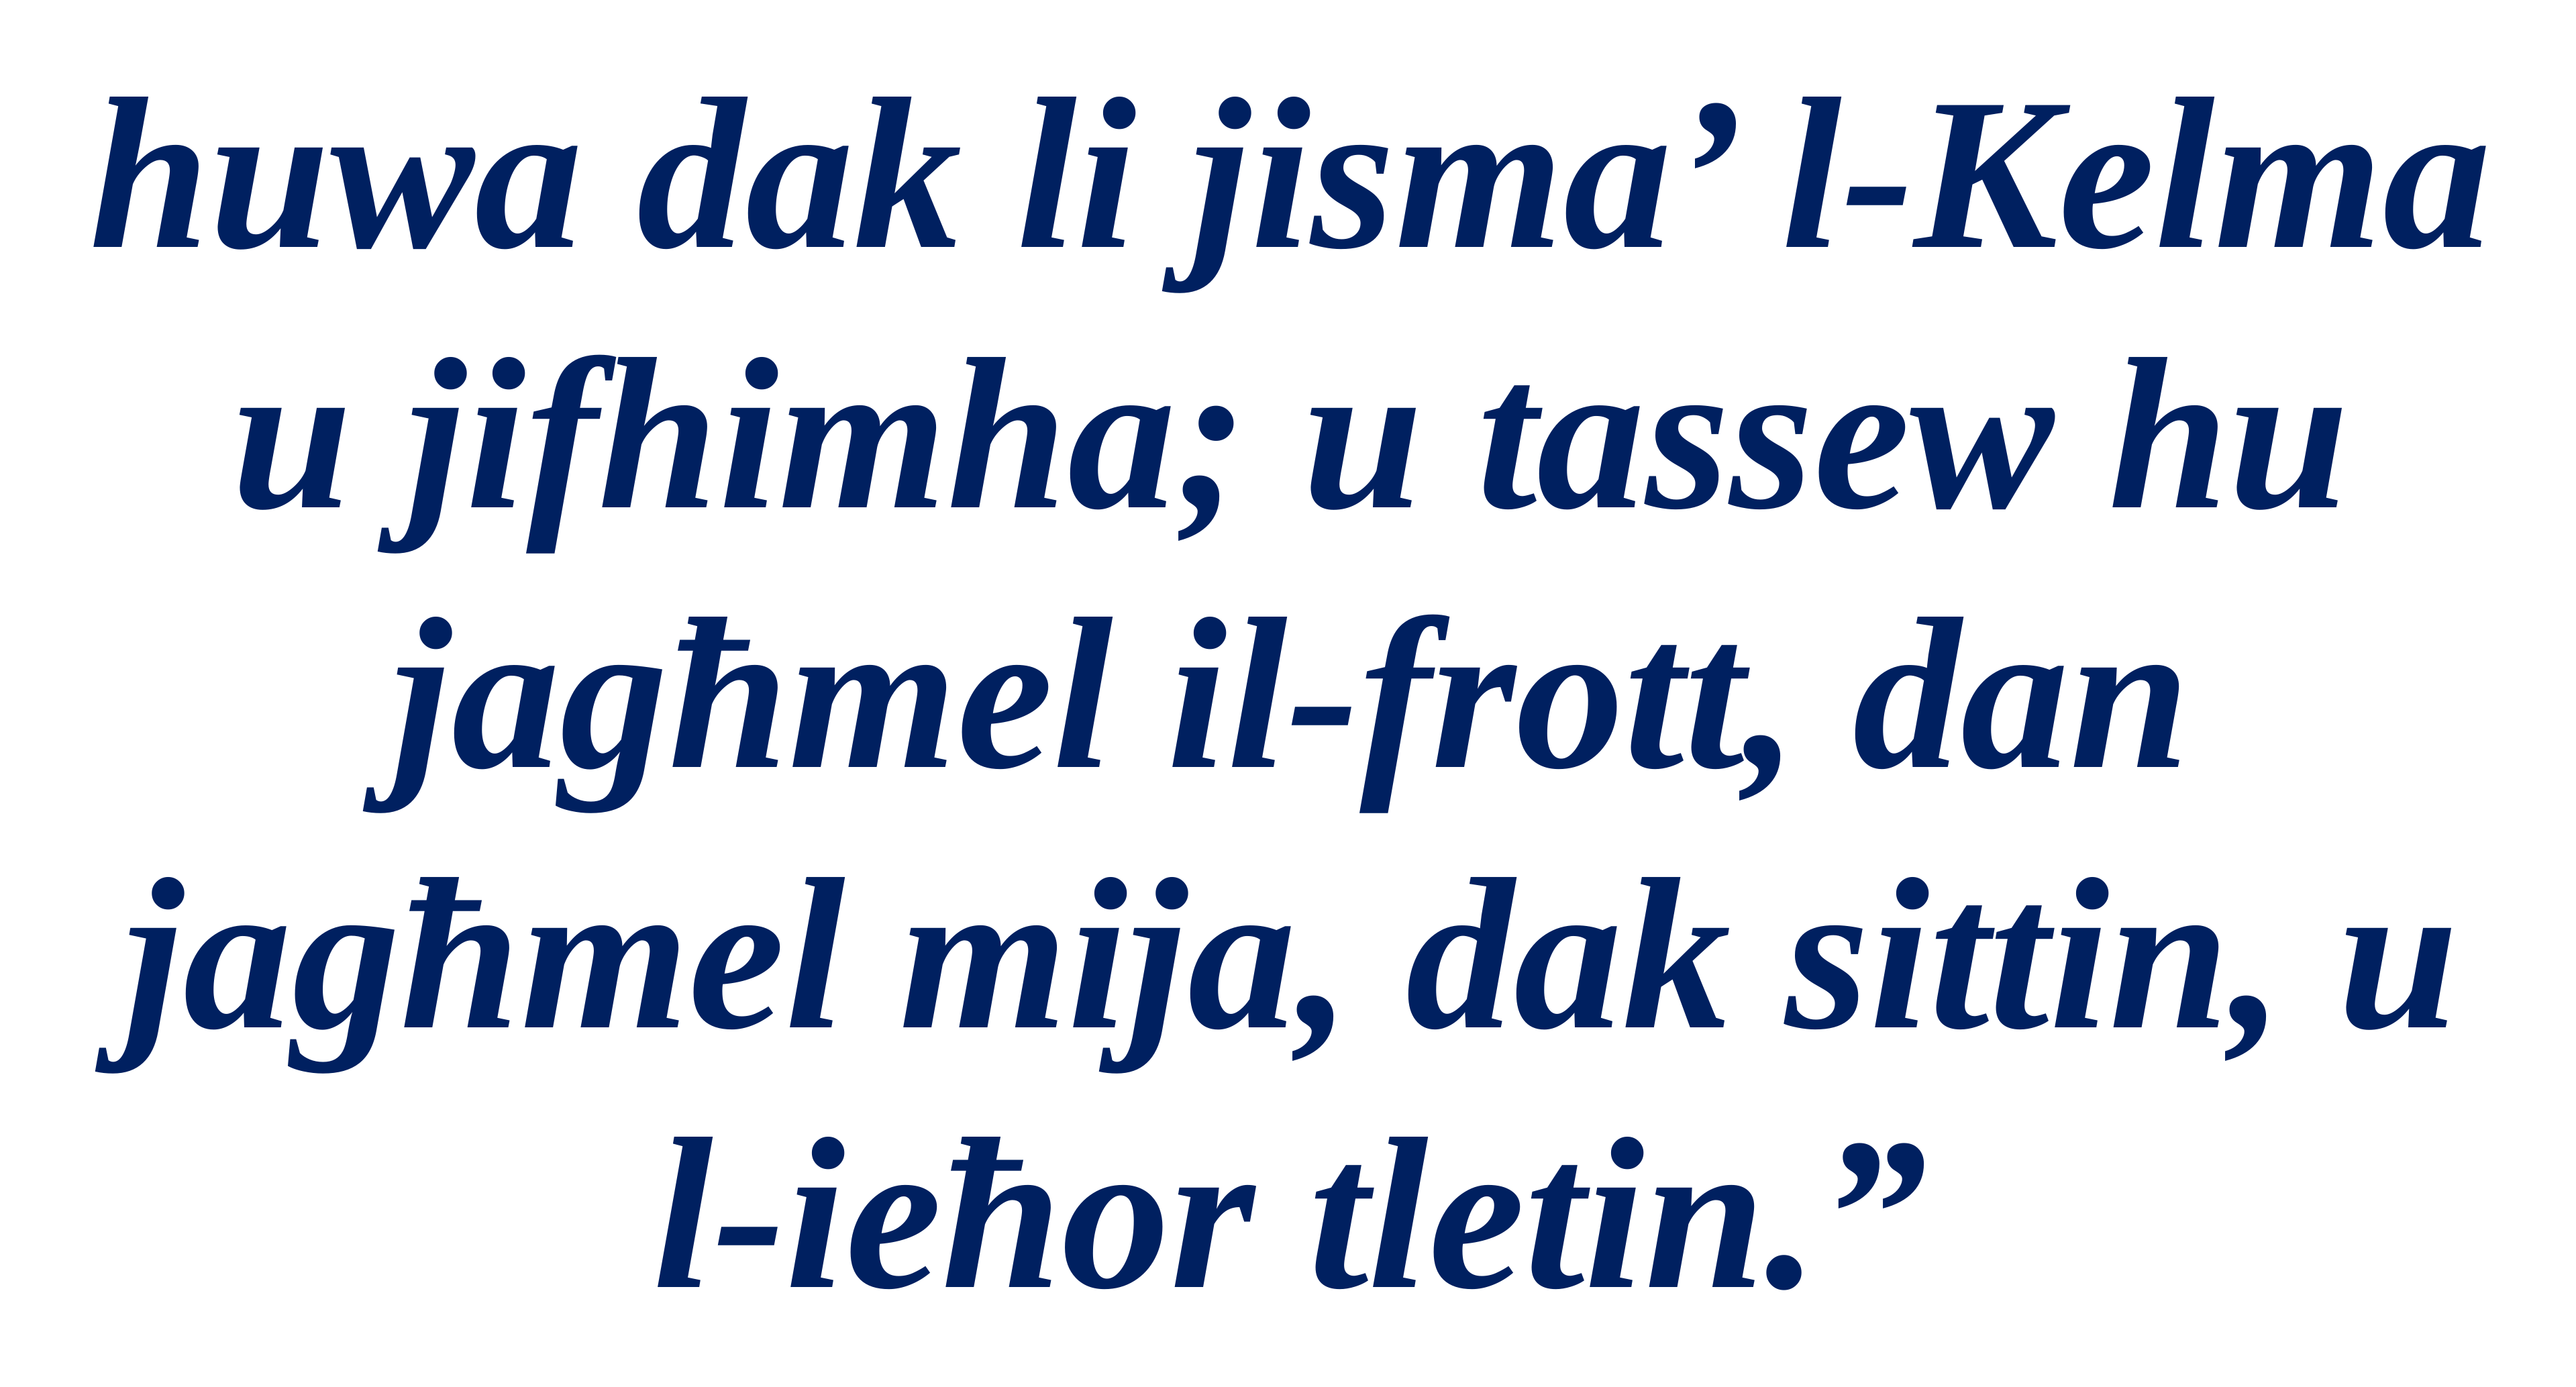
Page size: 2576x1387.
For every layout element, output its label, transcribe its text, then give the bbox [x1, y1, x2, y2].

text_box huwa dak li jisma’ l-Kelma u jifhimha; u tassew hu jagħmel il-frott, dan jagħmel mija, dak sittin, u l-ieħor tletin.” [43, 19, 2540, 1342]
